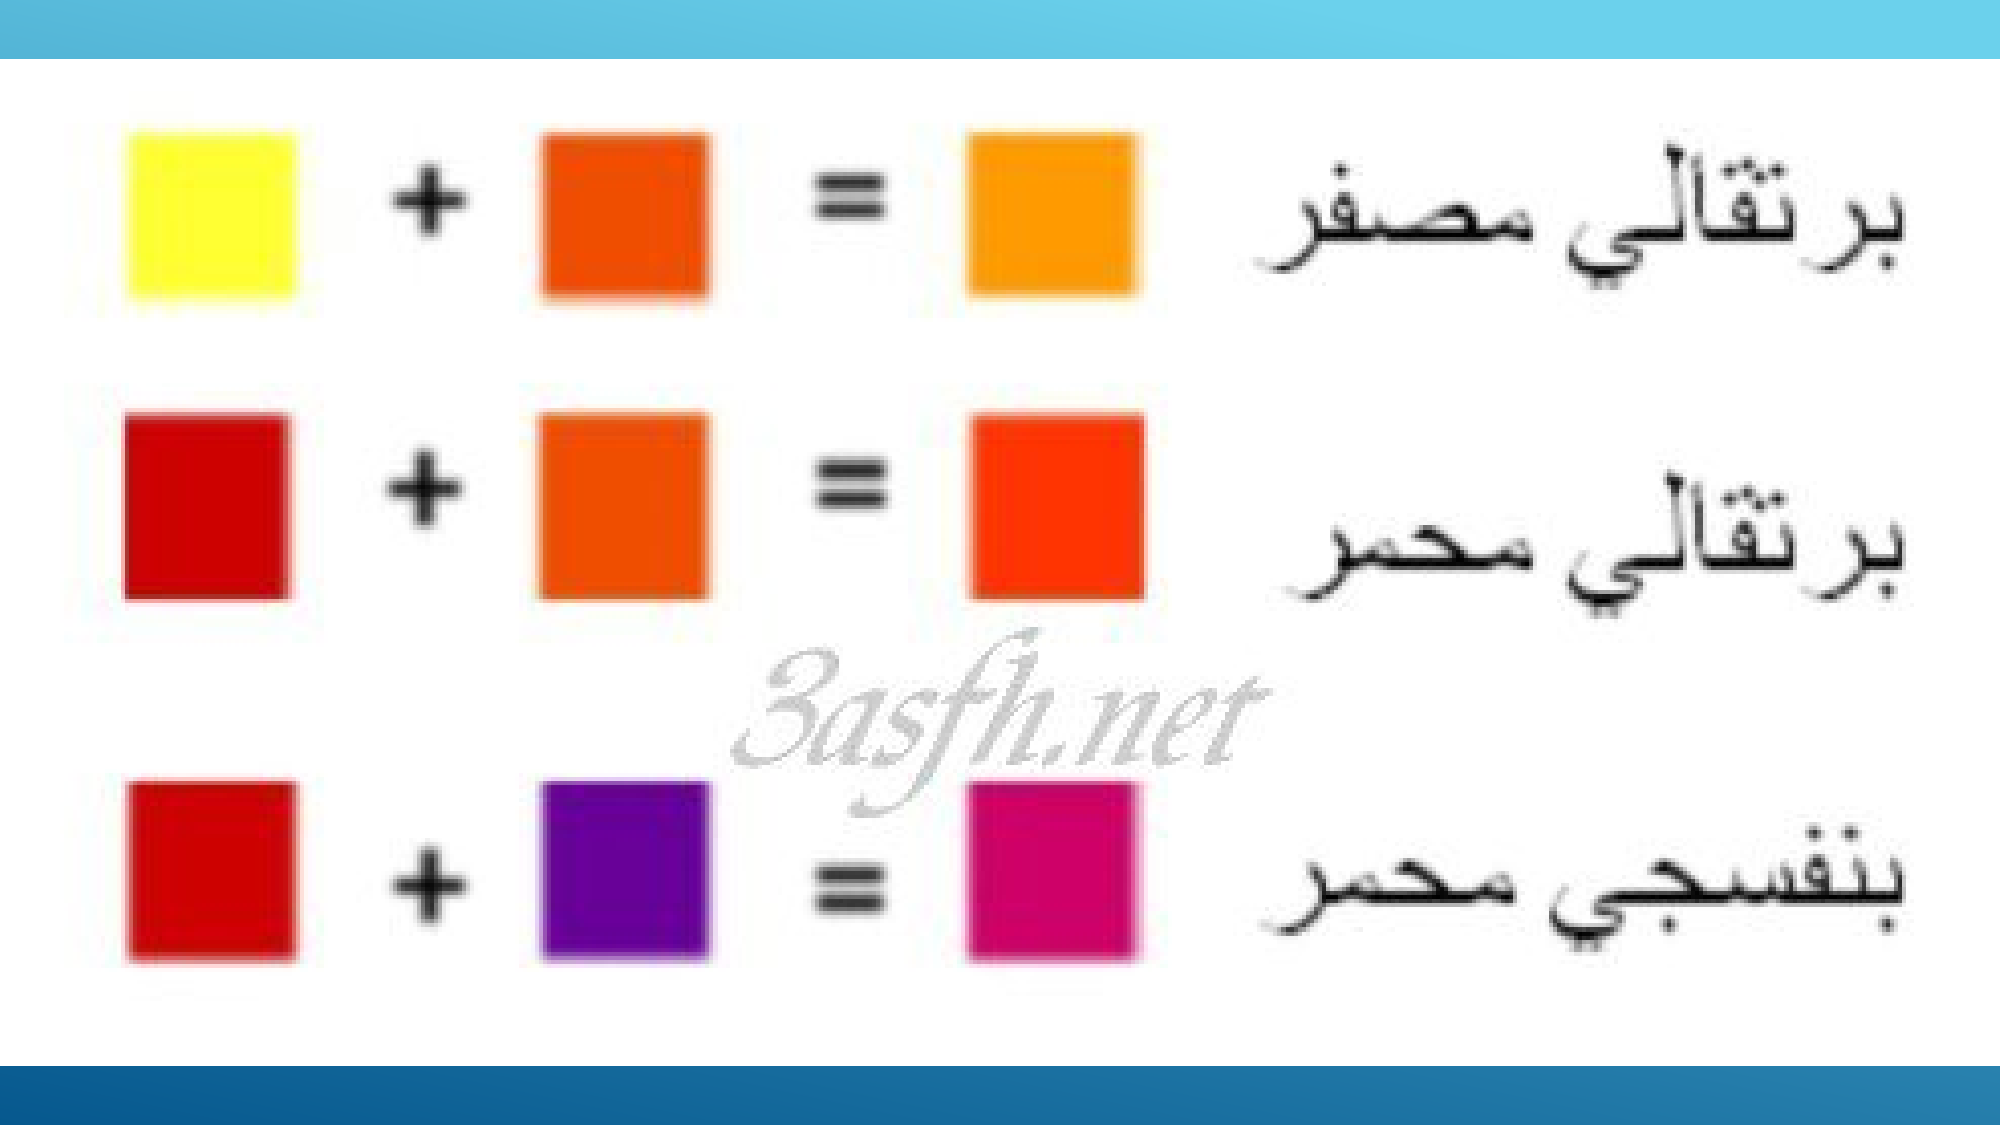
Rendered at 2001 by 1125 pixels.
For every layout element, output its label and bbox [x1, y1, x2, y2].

picture [0, 59, 2000, 1066]
